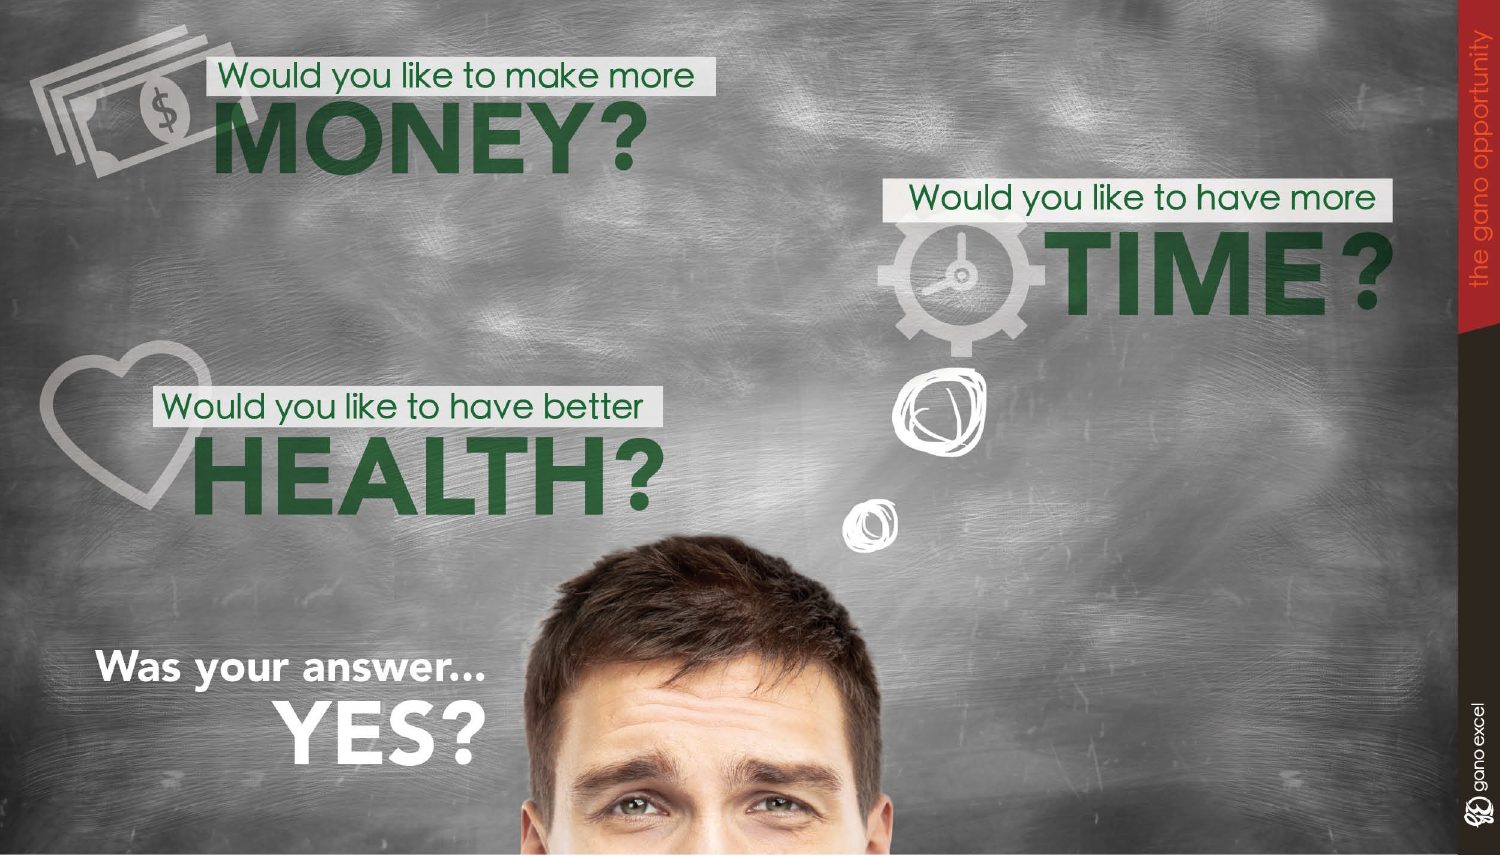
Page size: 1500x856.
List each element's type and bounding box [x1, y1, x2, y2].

text_box [0, 0, 1500, 855]
